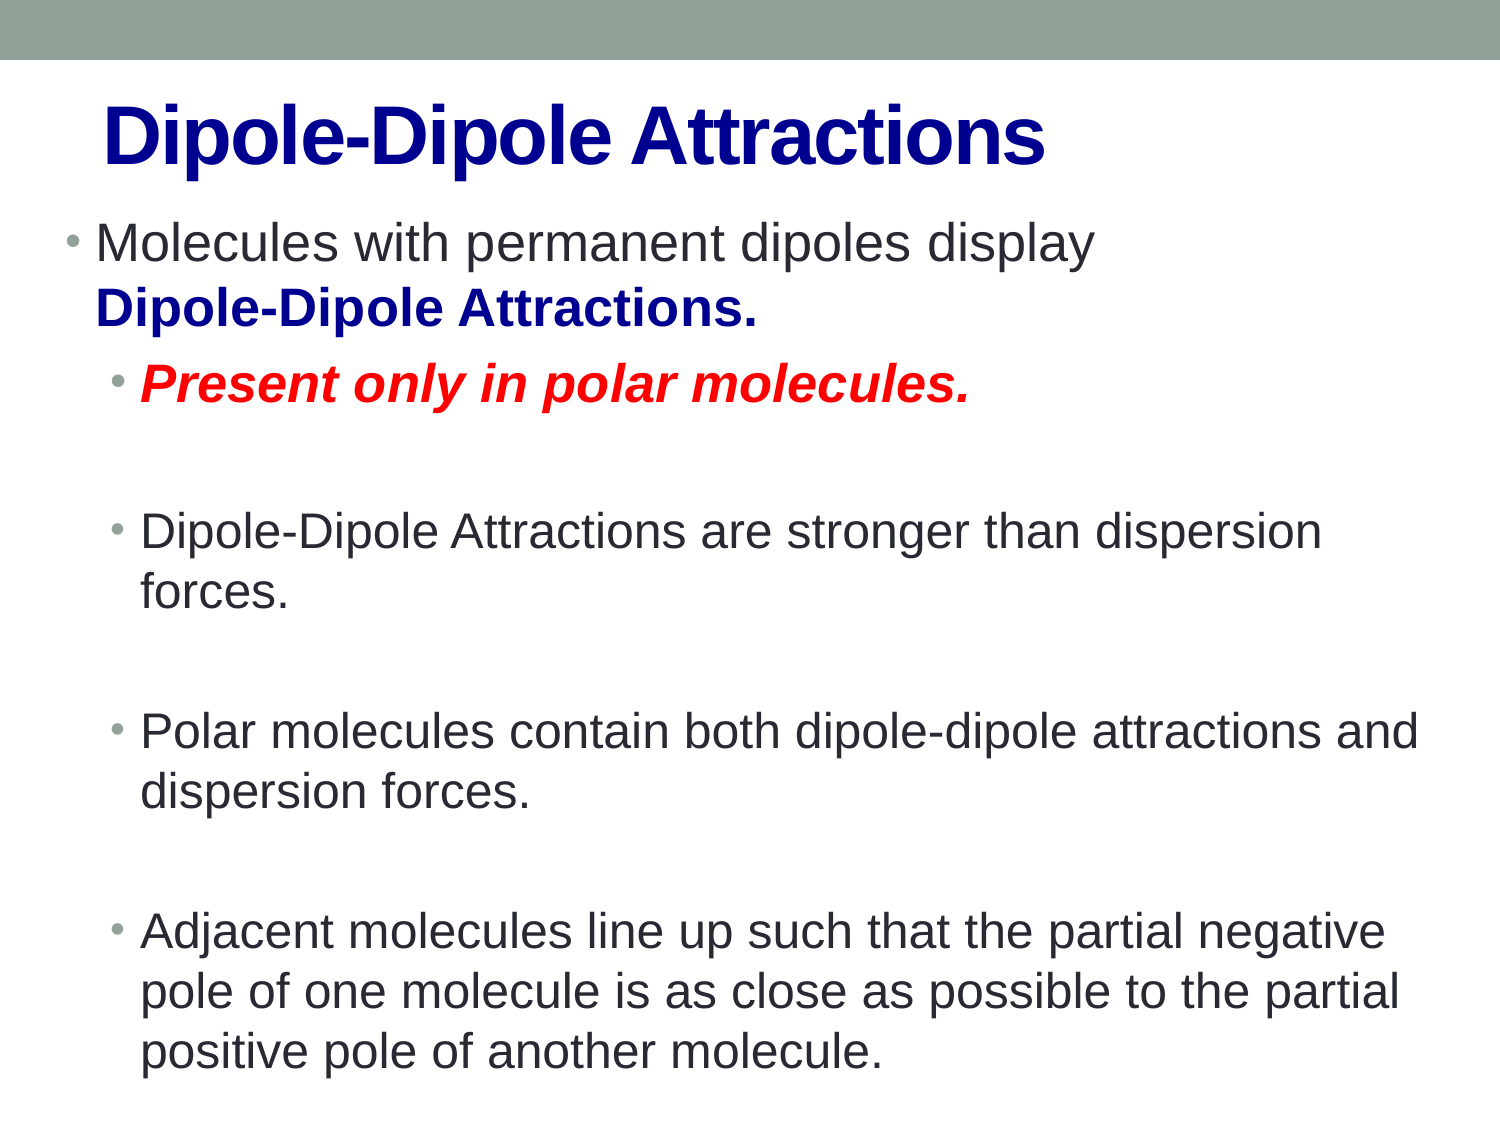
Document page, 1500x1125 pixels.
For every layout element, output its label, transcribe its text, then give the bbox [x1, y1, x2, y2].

list Molecules with permanent dipoles display Dipole-Dipole Attractions. Present only in polar molecules. Dipole-Dipole Attractions are stronger than dispersion forces. Polar molecules contain both dipole-dipole attractions and dispersion forces. Adjacent molecules line up such that the partial negative pole of one molecule is as close as possible to the partial positive pole of another molecule. [50, 200, 1488, 1063]
title Dipole-Dipole Attractions [87, 50, 1438, 200]
